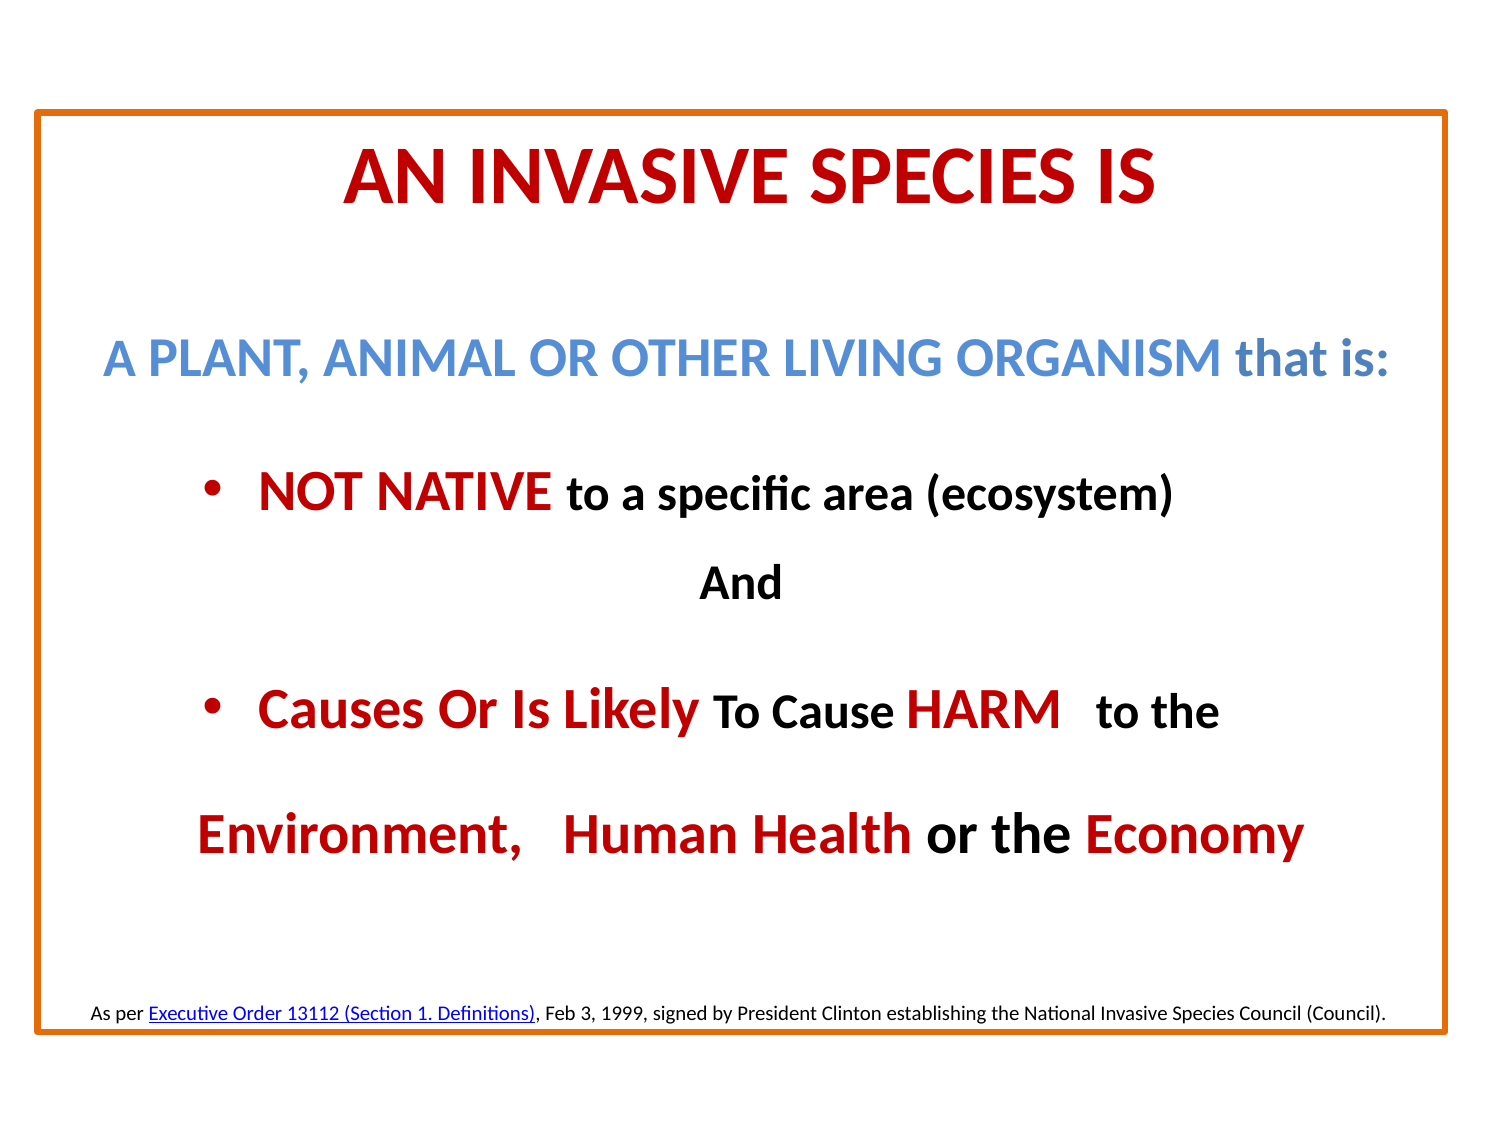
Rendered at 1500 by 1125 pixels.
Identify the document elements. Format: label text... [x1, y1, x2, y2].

text_box AN INVASIVE SPECIES IS A PLANT, ANIMAL OR OTHER LIVING ORGANISM that is: NOT NATIVE to a specific area (ecosystem) And Causes Or Is Likely To Cause HARM to the Environment, Human Health or the Economy As per Executive Order 13112 (Section 1. Definitions), Feb 3, 1999, signed by President Clinton establishing the National Invasive Species Council (Council). [37, 112, 1445, 1032]
